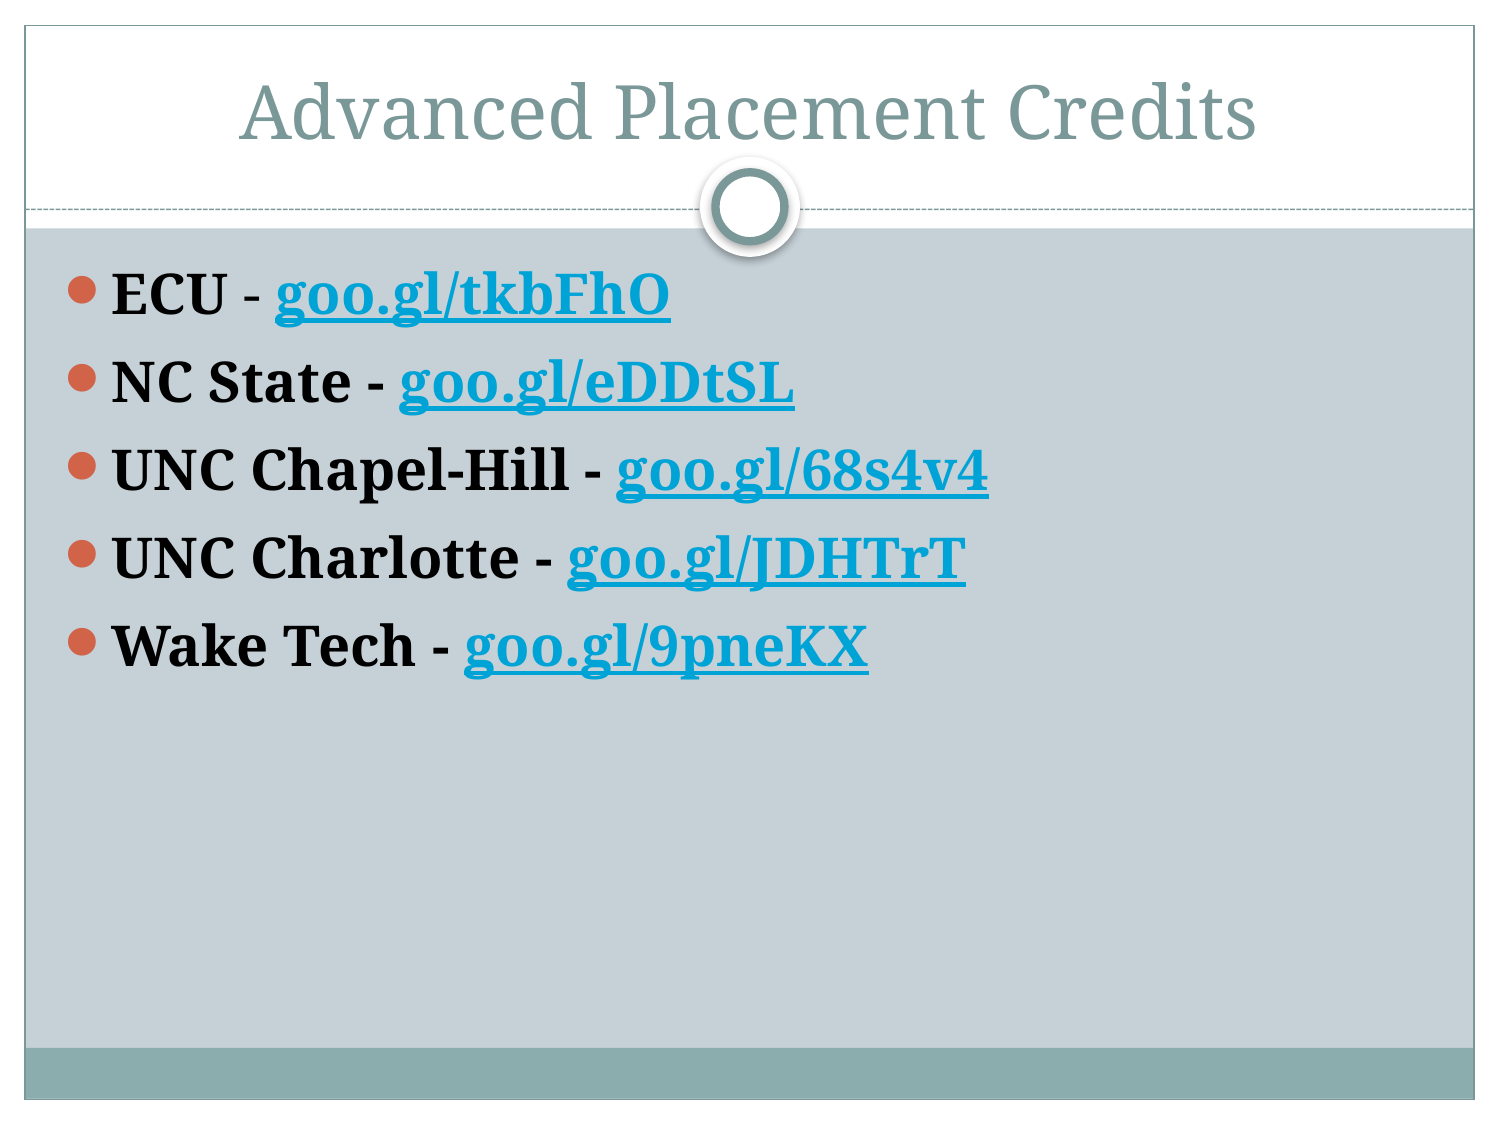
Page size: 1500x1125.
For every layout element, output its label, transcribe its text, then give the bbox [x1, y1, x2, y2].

title Advanced Placement Credits [49, 37, 1450, 162]
list ECU - goo.gl/tkbFhO NC State - goo.gl/eDDtSL UNC Chapel-Hill - goo.gl/68s4v4 UNC Charlotte - goo.gl/JDHTrT Wake Tech - goo.gl/9pneKX [49, 250, 1445, 1001]
